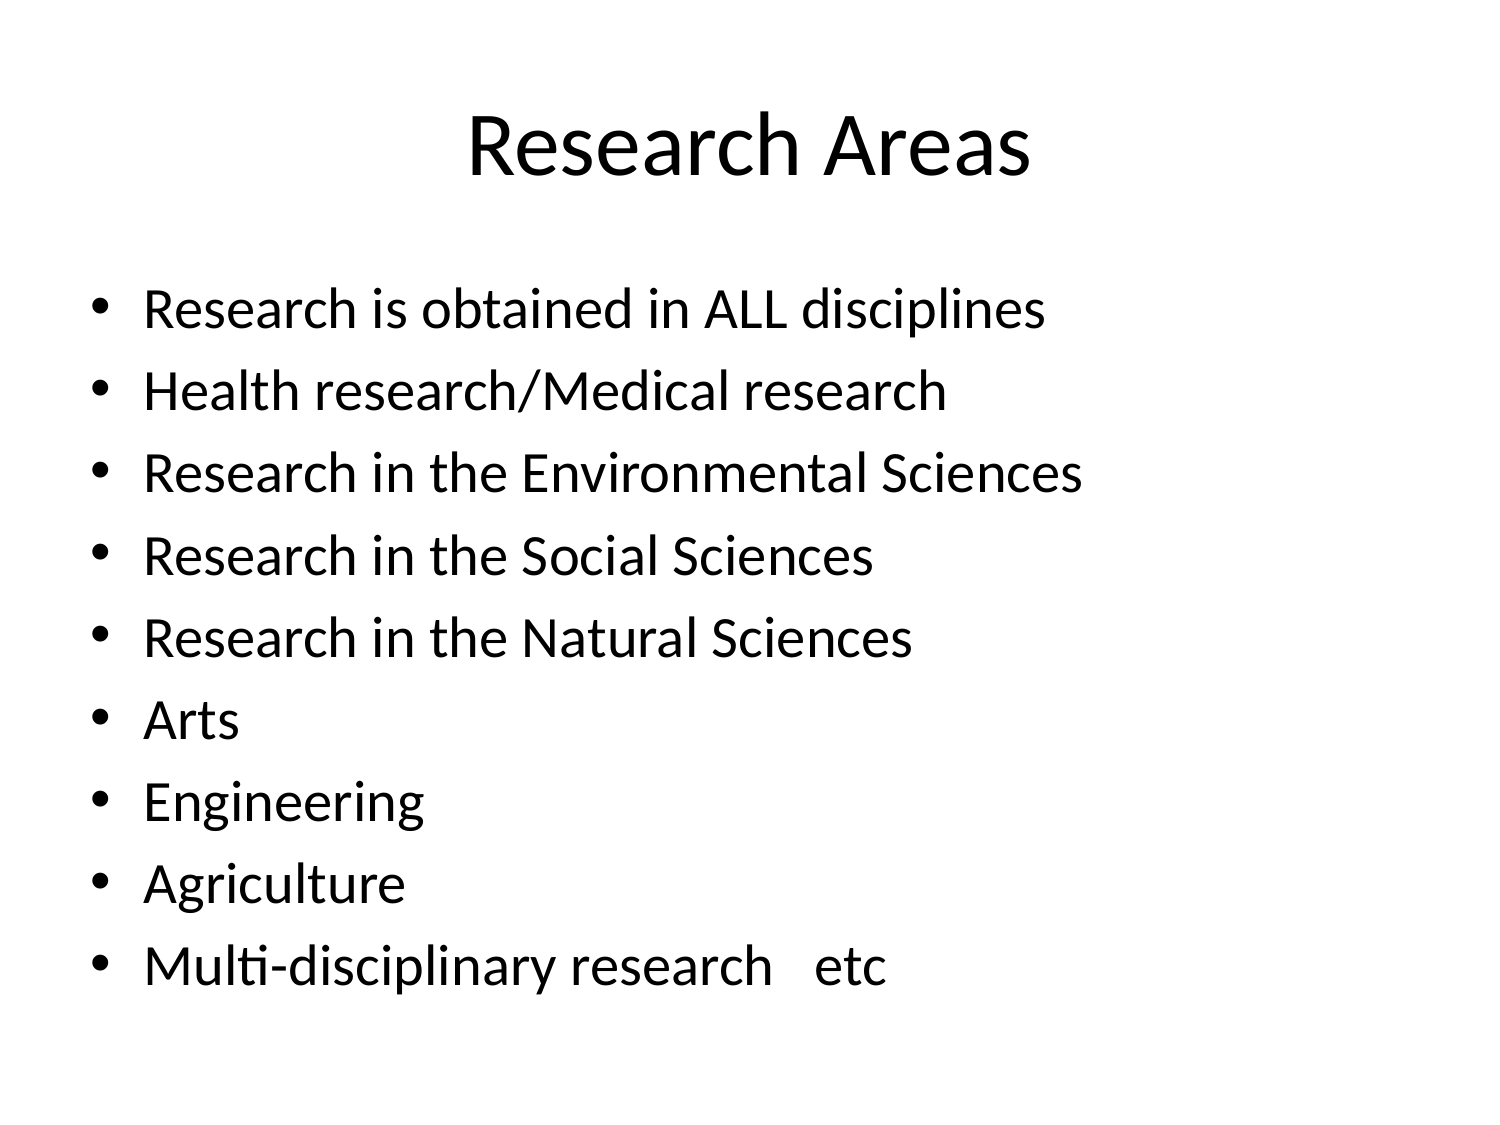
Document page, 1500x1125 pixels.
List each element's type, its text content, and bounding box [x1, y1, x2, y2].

title Research Areas [75, 45, 1425, 233]
list Research is obtained in ALL disciplines Health research/Medical research Research in the Environmental Sciences Research in the Social Sciences Research in the Natural Sciences Arts Engineering Agriculture Multi-disciplinary research etc [75, 262, 1425, 1005]
